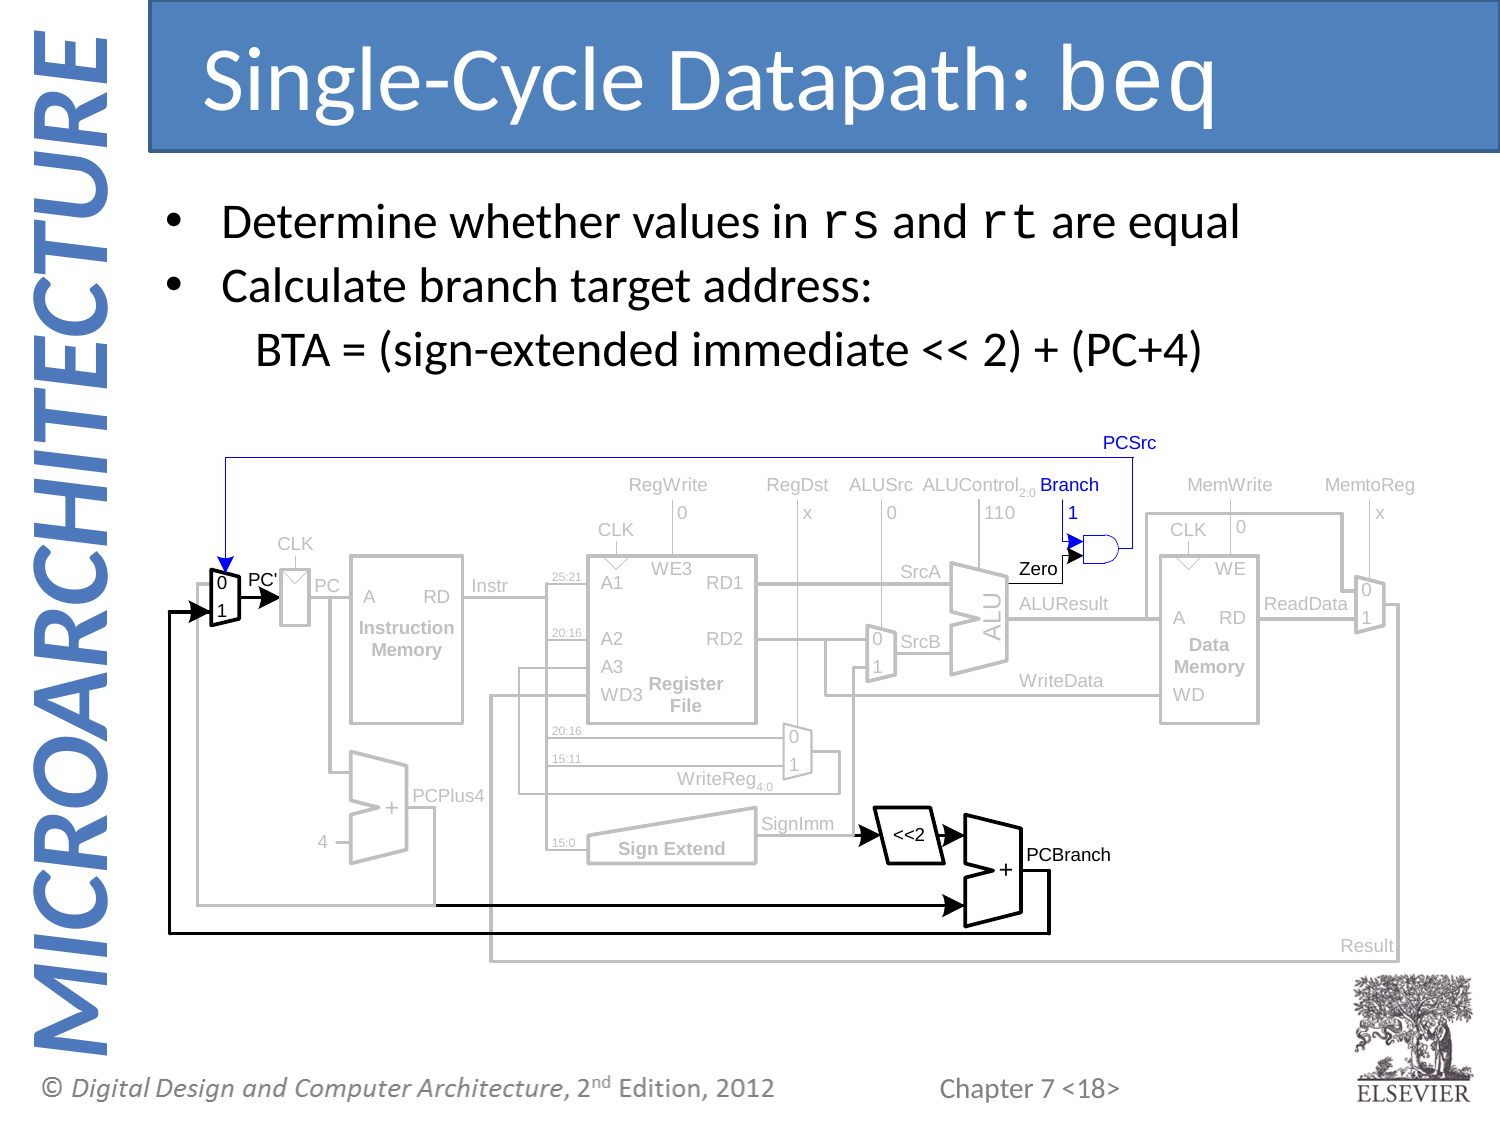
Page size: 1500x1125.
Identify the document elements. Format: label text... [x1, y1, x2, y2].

picture [0, 0, 1500, 1125]
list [162, 412, 1438, 979]
text_box Single-Cycle Datapath: beq [187, 11, 1488, 136]
list Determine whether values in rs and rt are equal Calculate branch target address: BTA = (sign-extended immediate << 2) + (PC+4) [150, 187, 1413, 1000]
